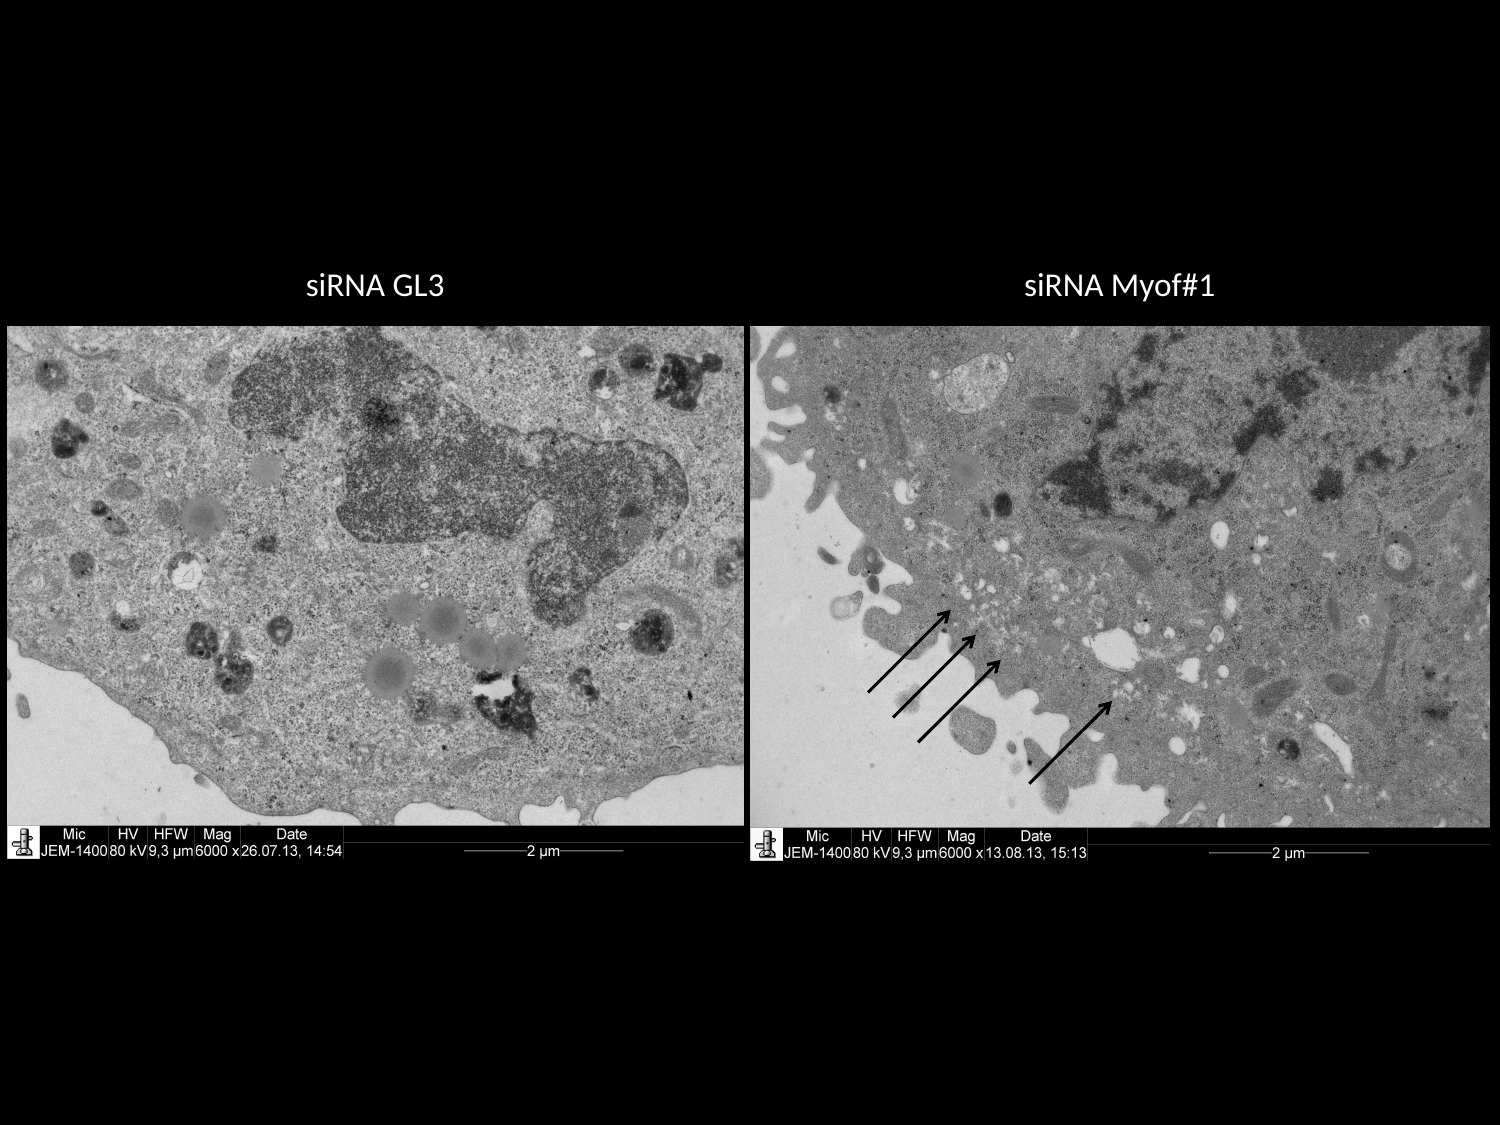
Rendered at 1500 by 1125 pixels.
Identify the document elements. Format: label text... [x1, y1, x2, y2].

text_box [892, 634, 976, 718]
text_box siRNA GL3 [291, 255, 460, 310]
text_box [867, 609, 951, 693]
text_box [1029, 700, 1113, 784]
picture [7, 326, 744, 859]
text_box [917, 659, 1001, 743]
text_box siRNA Myof#1 [1009, 255, 1231, 310]
picture [750, 326, 1490, 861]
